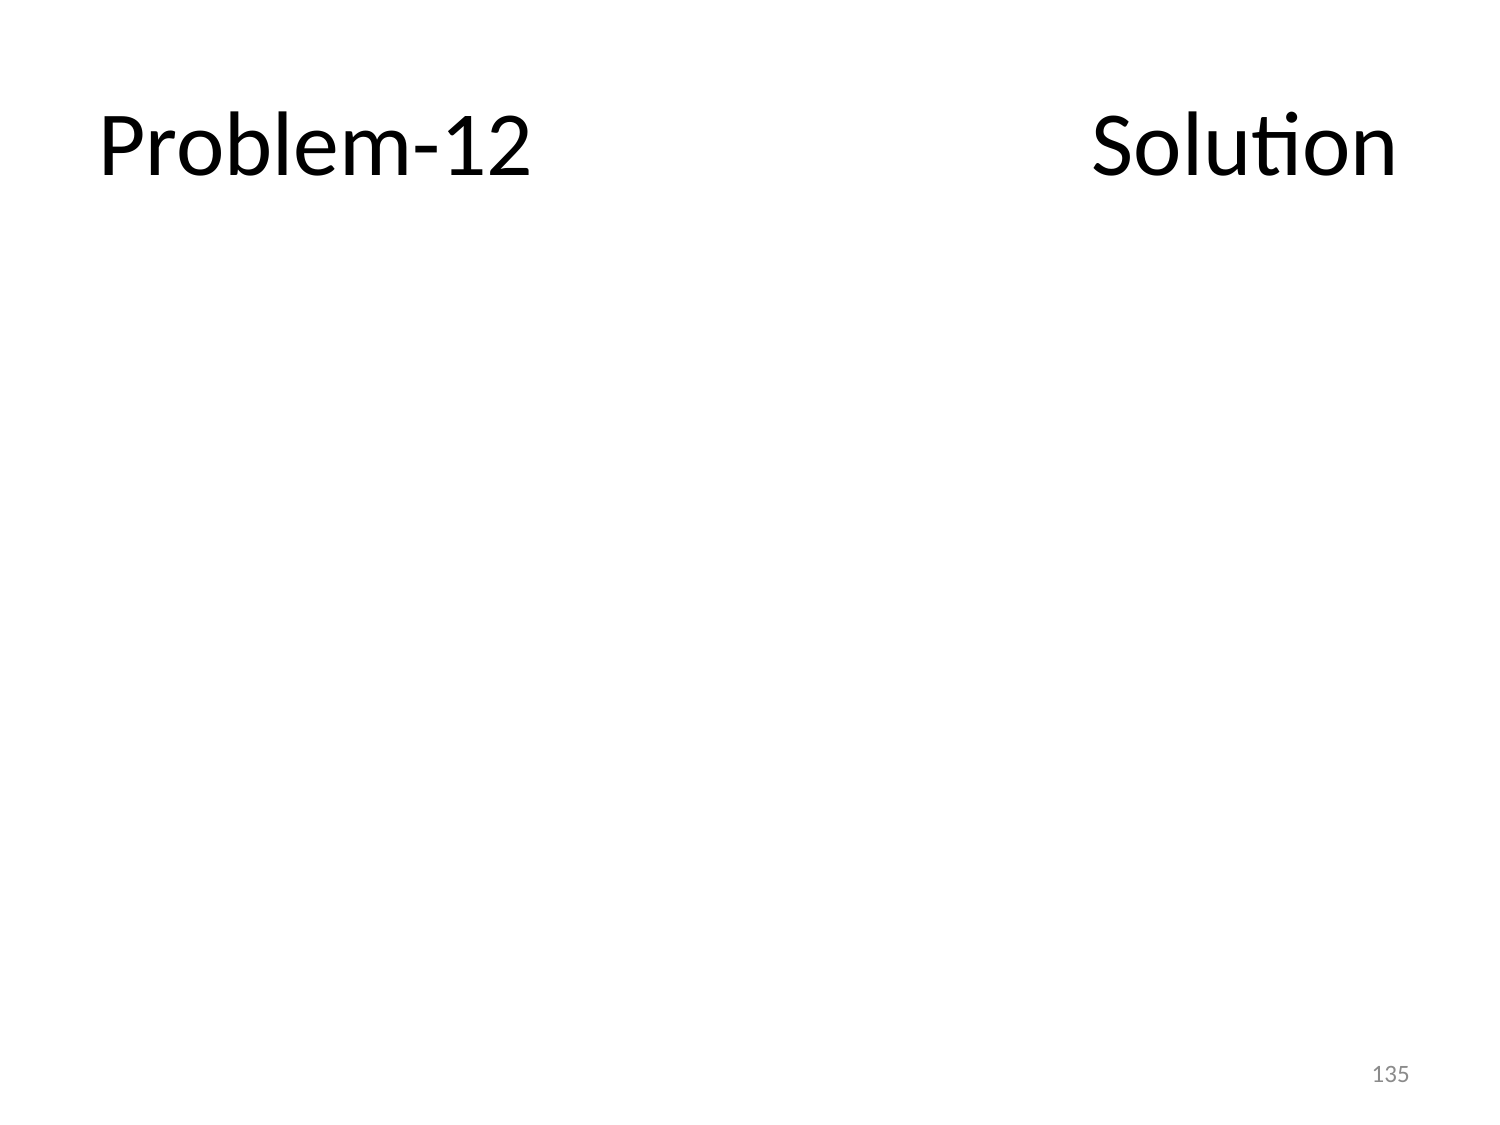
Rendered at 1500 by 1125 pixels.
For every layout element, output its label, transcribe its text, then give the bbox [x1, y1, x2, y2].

title Problem-12 Solution [75, 45, 1425, 233]
slide_number 135 [1074, 1042, 1425, 1103]
